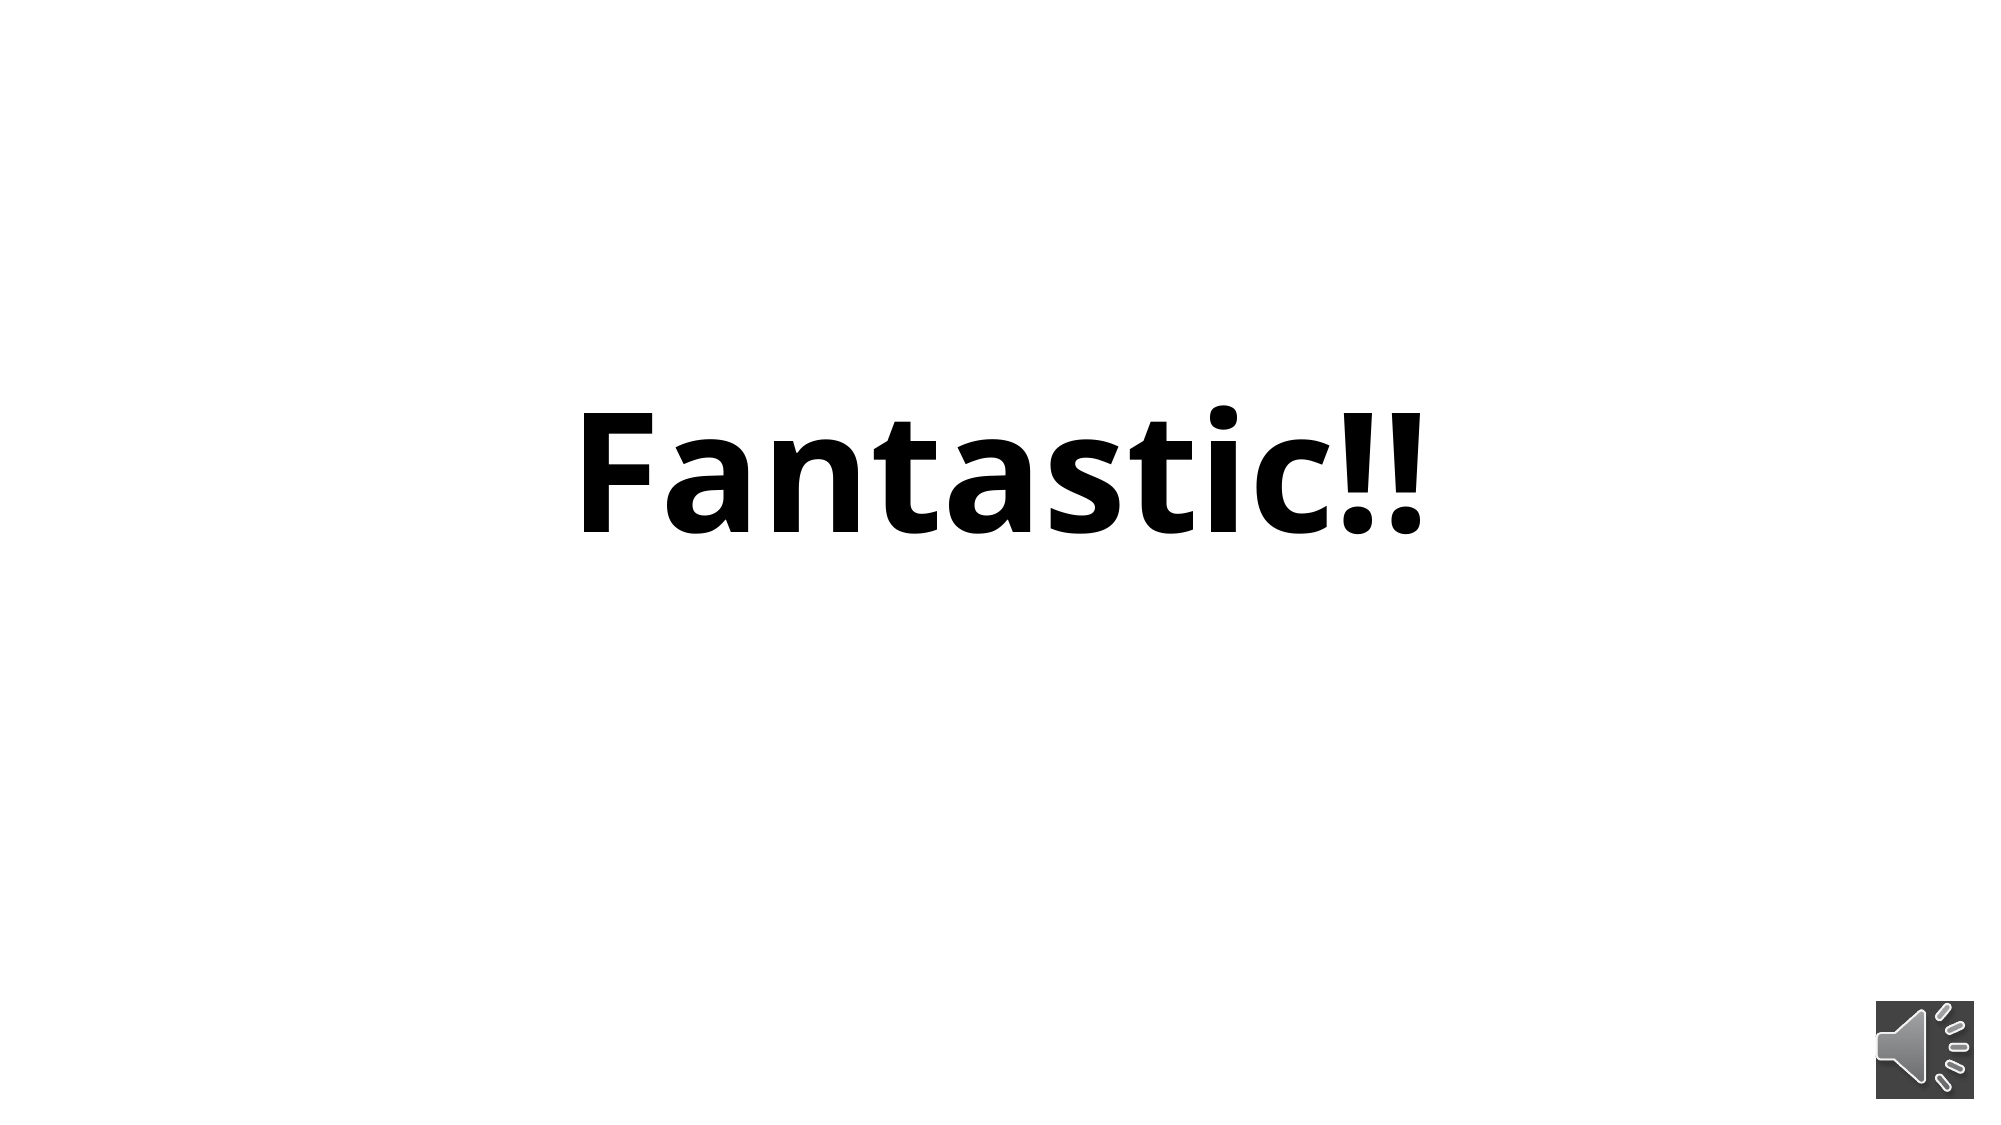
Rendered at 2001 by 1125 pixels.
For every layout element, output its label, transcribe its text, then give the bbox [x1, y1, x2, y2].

title Fantastic!! [249, 184, 1750, 576]
picture [1874, 999, 1975, 1100]
